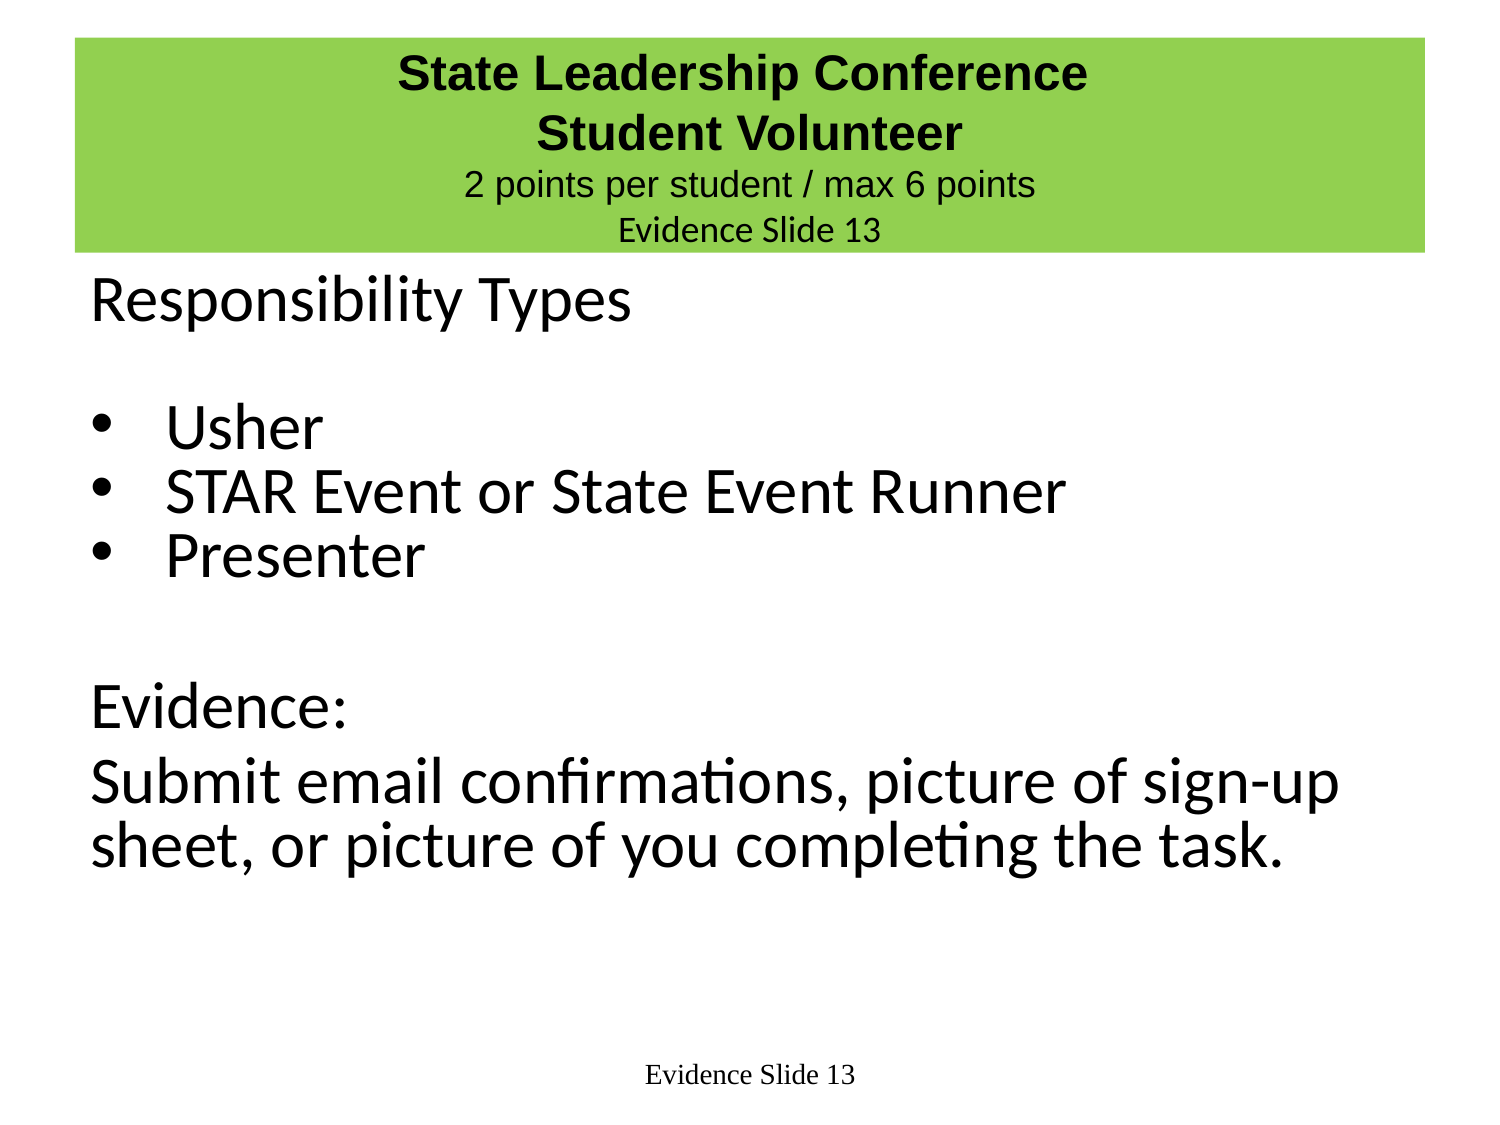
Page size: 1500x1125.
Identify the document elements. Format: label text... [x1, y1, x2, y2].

text_box State Leadership Conference Student Volunteer 2 points per student / max 6 points Evidence Slide 13 [74, 37, 1425, 253]
list Responsibility Types Usher STAR Event or State Event Runner Presenter Evidence: Submit email confirmations, picture of sign-up sheet, or picture of you completing the task. [75, 263, 1425, 1006]
footer Evidence Slide 13 [512, 1042, 988, 1103]
